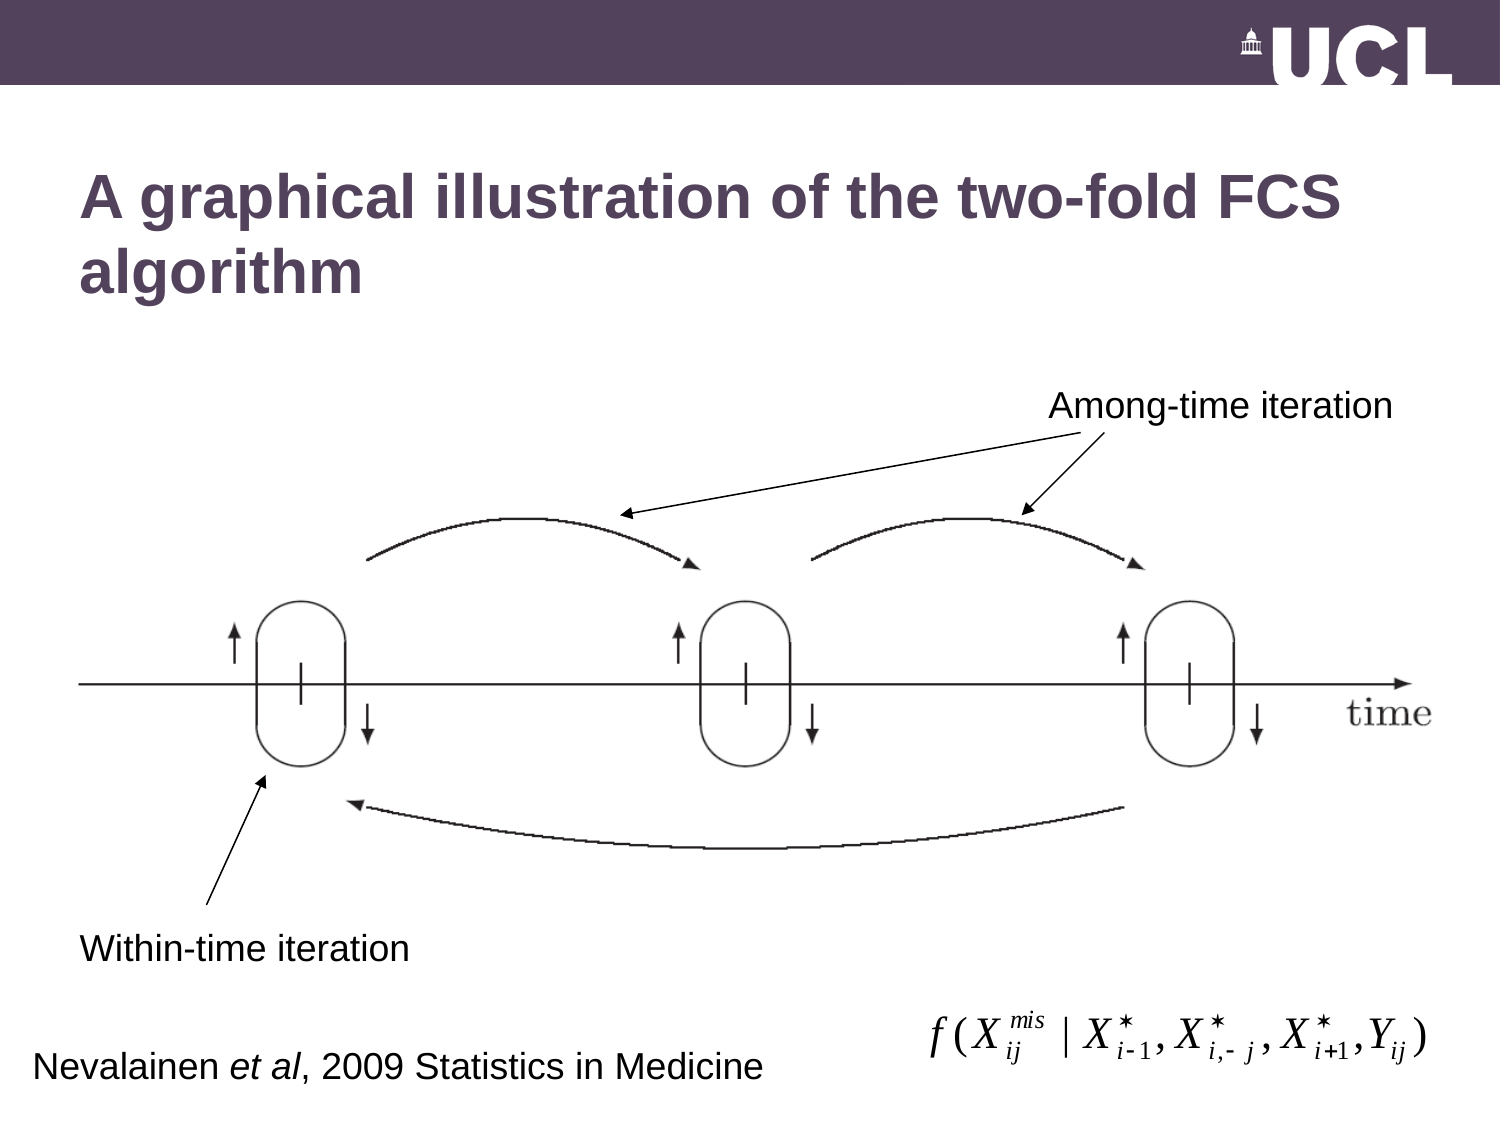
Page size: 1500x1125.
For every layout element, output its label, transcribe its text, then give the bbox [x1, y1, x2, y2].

picture [0, 0, 1500, 85]
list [53, 503, 1448, 875]
text_box Among-time iteration [1033, 373, 1424, 434]
title A graphical illustration of the two-fold FCS algorithm [64, 148, 1424, 337]
text_box Nevalainen et al, 2009 Statistics in Medicine [17, 1034, 1187, 1095]
text_box Within-time iteration [64, 916, 455, 977]
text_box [915, 999, 1436, 1075]
